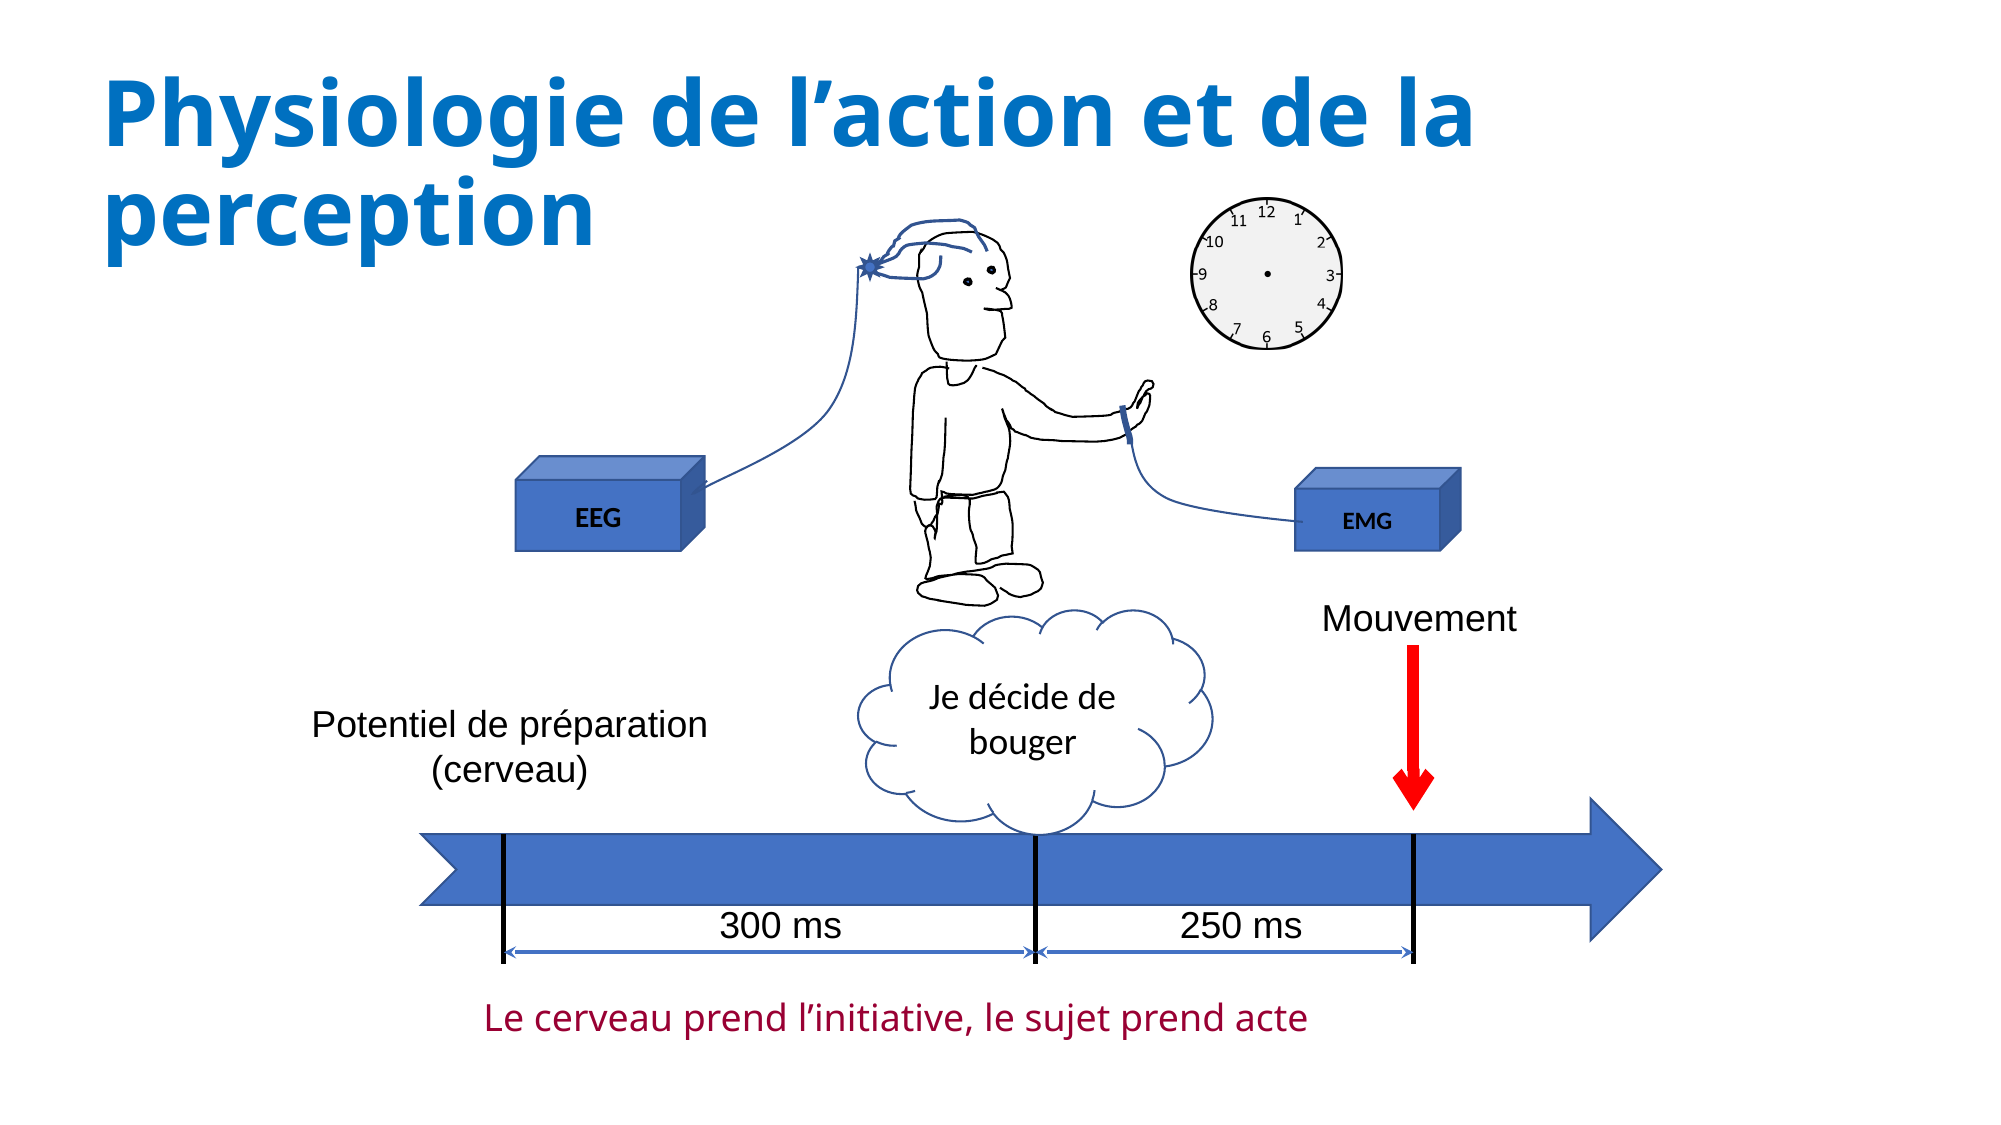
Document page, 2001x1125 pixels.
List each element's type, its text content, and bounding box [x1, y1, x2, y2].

picture [1190, 197, 1343, 350]
text_box [945, 361, 978, 387]
text_box [1130, 432, 1303, 523]
text_box [885, 241, 973, 260]
text_box [909, 365, 950, 498]
text_box [1121, 405, 1131, 445]
text_box [1124, 379, 1155, 432]
text_box Mouvement [1271, 586, 1567, 646]
text_box 250 ms [1165, 893, 1319, 950]
text_box [916, 232, 1013, 362]
text_box [855, 252, 885, 283]
text_box [880, 218, 989, 260]
text_box [963, 277, 973, 286]
text_box [878, 255, 942, 280]
text_box [987, 266, 996, 275]
text_box [418, 833, 1033, 906]
text_box Je décide de bouger [856, 609, 1214, 836]
text_box [1038, 796, 1663, 943]
text_box EMG [1294, 466, 1462, 552]
text_box [690, 268, 860, 495]
text_box [913, 366, 1127, 528]
text_box EEG [514, 455, 706, 552]
text_box [916, 490, 1045, 607]
text_box Le cerveau prend l’initiative, le sujet prend acte [468, 985, 1615, 1047]
text_box Physiologie de l’action et de la perception [86, 59, 1812, 166]
text_box Potentiel de préparation (cerveau) [291, 692, 729, 798]
text_box 300 ms [704, 893, 859, 952]
